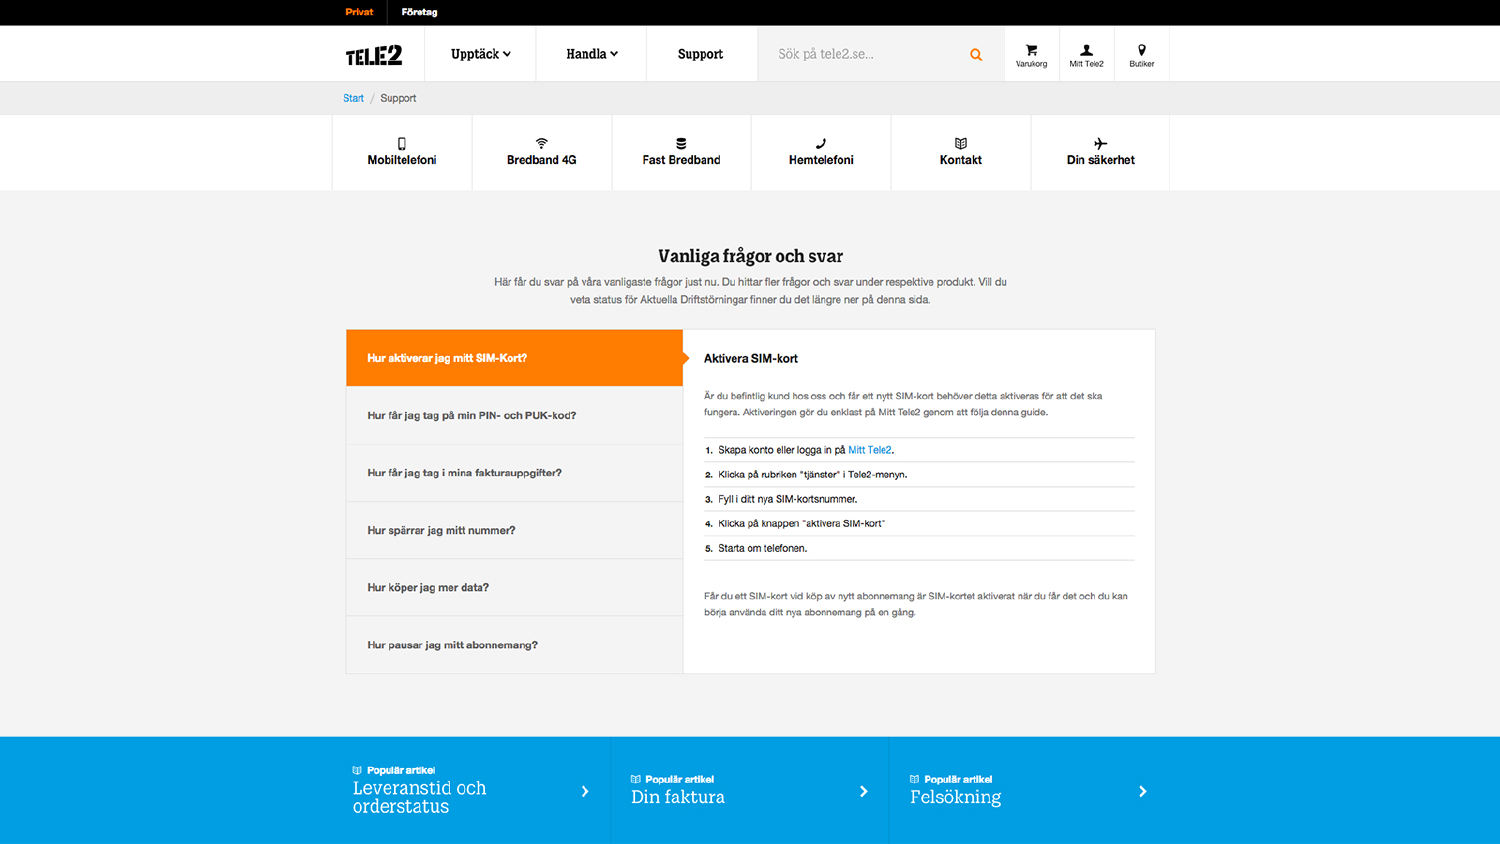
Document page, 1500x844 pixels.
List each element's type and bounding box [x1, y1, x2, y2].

picture [717, 794, 724, 802]
picture [686, 776, 714, 782]
picture [406, 801, 410, 812]
picture [964, 778, 974, 782]
picture [936, 776, 960, 784]
picture [368, 767, 384, 775]
picture [631, 777, 640, 783]
picture [353, 767, 361, 774]
picture [669, 776, 682, 782]
picture [975, 776, 992, 782]
picture [407, 768, 434, 773]
picture [478, 782, 483, 794]
picture [697, 794, 702, 802]
picture [651, 778, 666, 782]
picture [0, 0, 1500, 736]
picture [385, 767, 403, 773]
